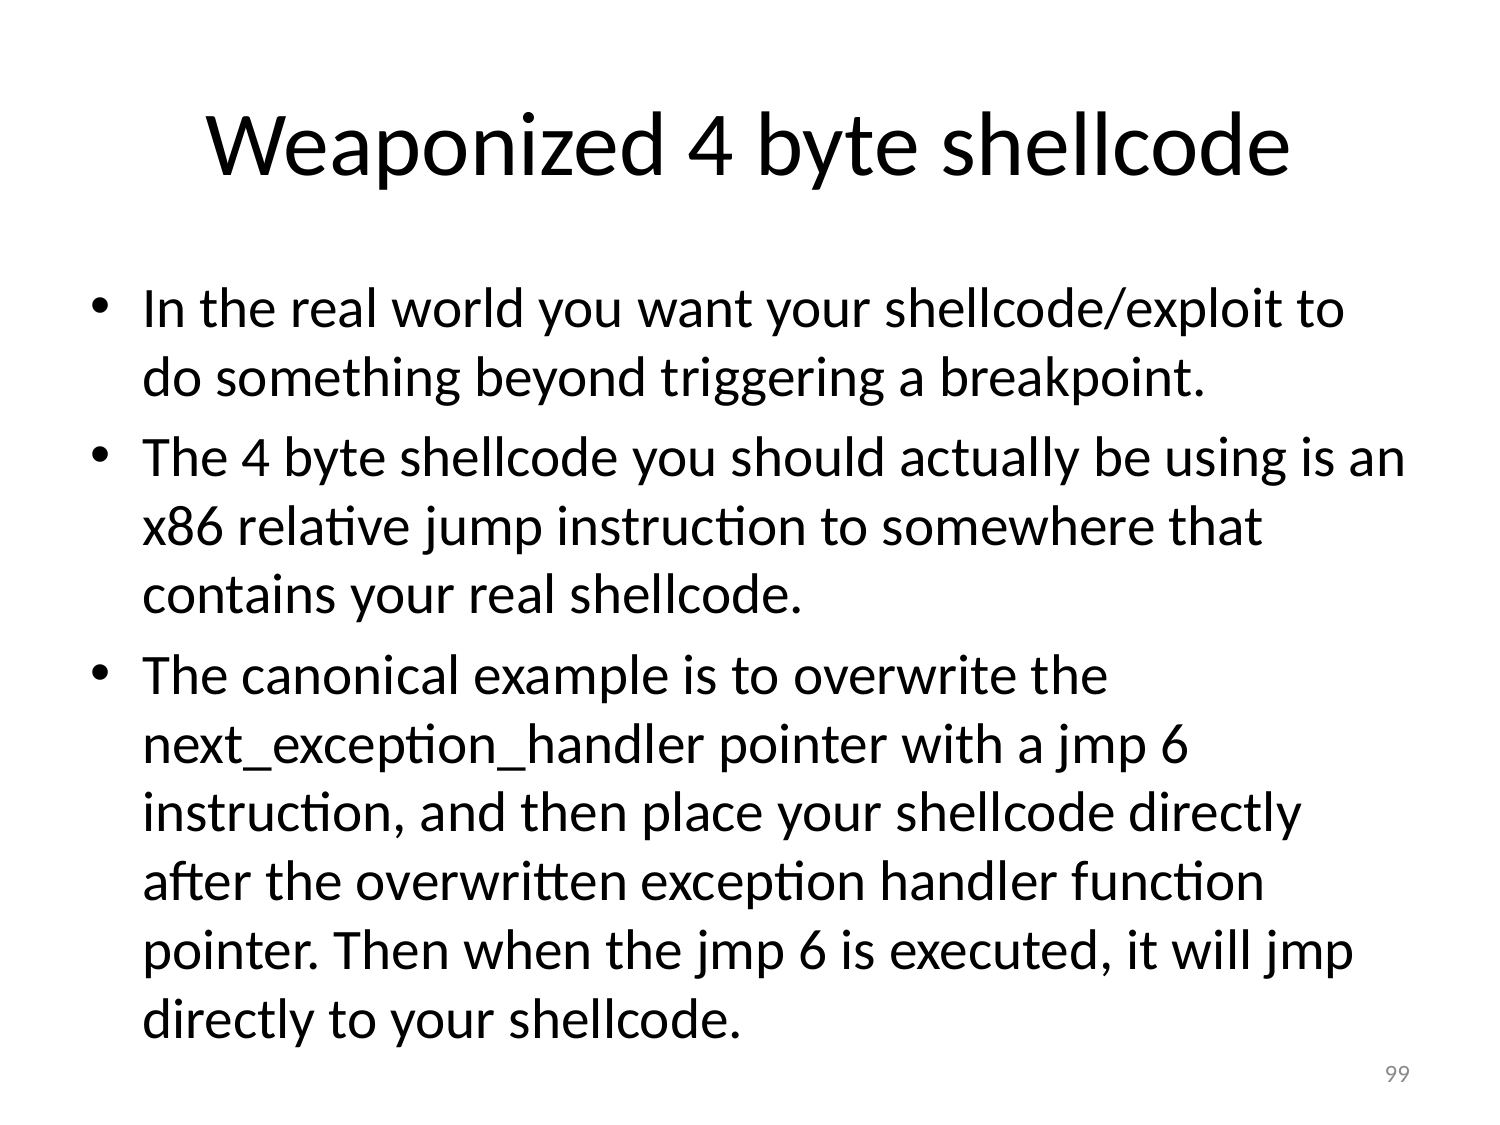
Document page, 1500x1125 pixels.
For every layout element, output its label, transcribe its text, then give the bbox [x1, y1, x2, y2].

title Weaponized 4 byte shellcode [75, 45, 1425, 233]
slide_number 99 [1074, 1042, 1425, 1103]
list In the real world you want your shellcode/exploit to do something beyond triggering a breakpoint. The 4 byte shellcode you should actually be using is an x86 relative jump instruction to somewhere that contains your real shellcode. The canonical example is to overwrite the next_exception_handler pointer with a jmp 6 instruction, and then place your shellcode directly after the overwritten exception handler function pointer. Then when the jmp 6 is executed, it will jmp directly to your shellcode. [75, 262, 1425, 1075]
